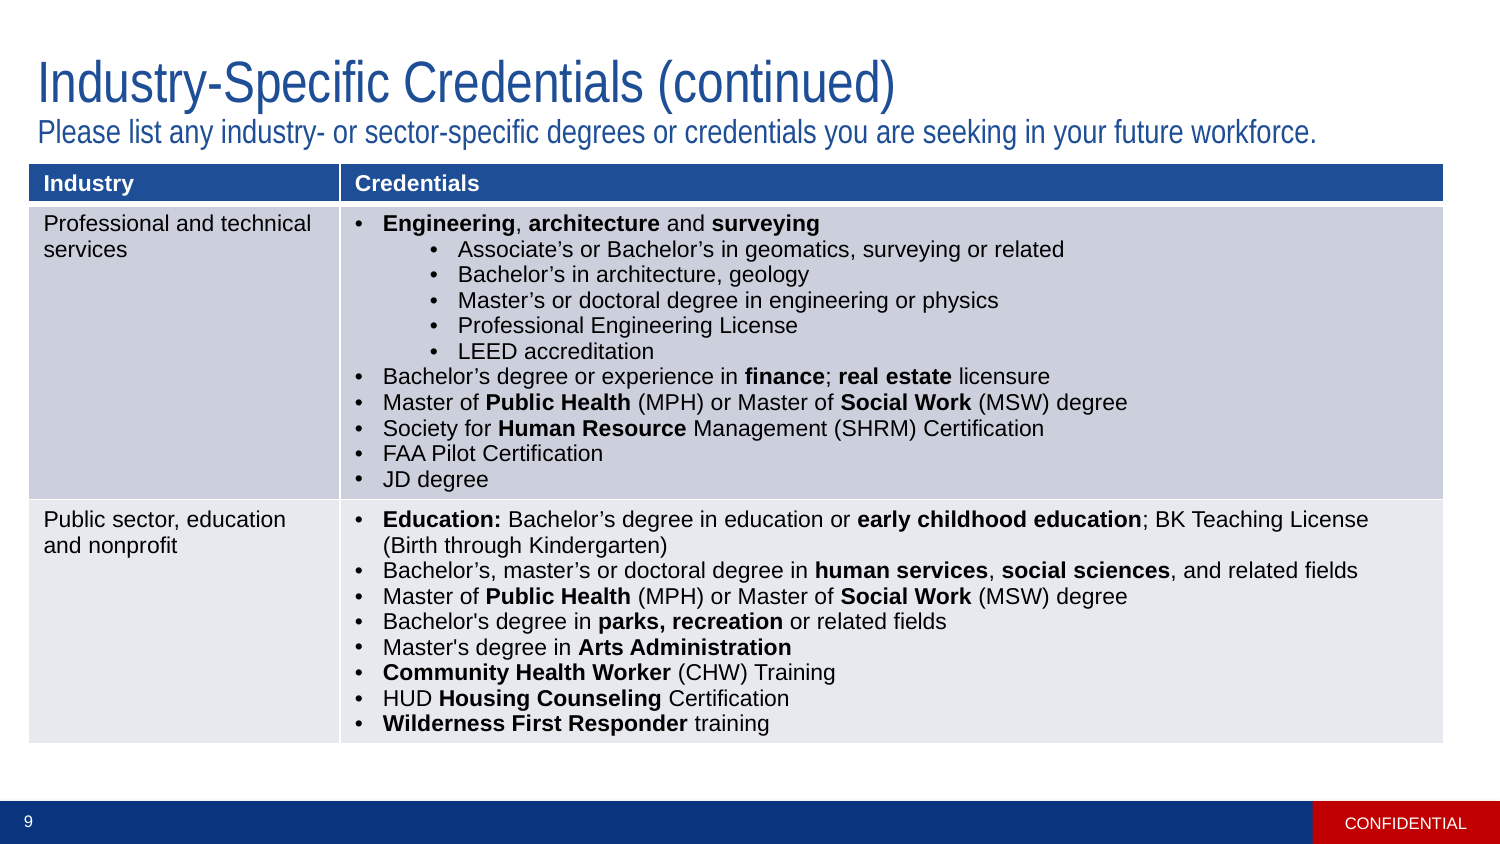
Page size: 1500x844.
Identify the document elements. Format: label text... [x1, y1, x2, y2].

table_cell Engineering, architecture and surveying Associate’s or Bachelor’s in geomatics, surveying or related Bachelor’s in architecture, geology Master’s or doctoral degree in engineering or physics Professional Engineering License LEED accreditation Bachelor’s degree or experience in finance; real estate licensure Master of Public Health (MPH) or Master of Social Work (MSW) degree Society for Human Resource Management (SHRM) Certification FAA Pilot Certification JD degree [341, 207, 1443, 499]
table_cell Public sector, education and nonprofit [29, 500, 339, 743]
table_header Industry [29, 164, 339, 201]
title Industry-Specific Credentials (continued) Please list any industry- or sector-specific degrees or credentials you are seeking in your future workforce. [22, 22, 1474, 181]
table_cell Professional and technical services [29, 207, 339, 499]
slide_number 9 [0, 802, 57, 839]
footer CONFIDENTIAL [1312, 801, 1500, 844]
table_header Credentials [341, 164, 1443, 201]
table_cell Education: Bachelor’s degree in education or early childhood education; BK Teaching License (Birth through Kindergarten) Bachelor’s, master’s or doctoral degree in human services, social sciences, and related fields Master of Public Health (MPH) or Master of Social Work (MSW) degree Bachelor's degree in parks, recreation or related fields Master's degree in Arts Administration Community Health Worker (CHW) Training HUD Housing Counseling Certification Wilderness First Responder training [341, 500, 1443, 743]
